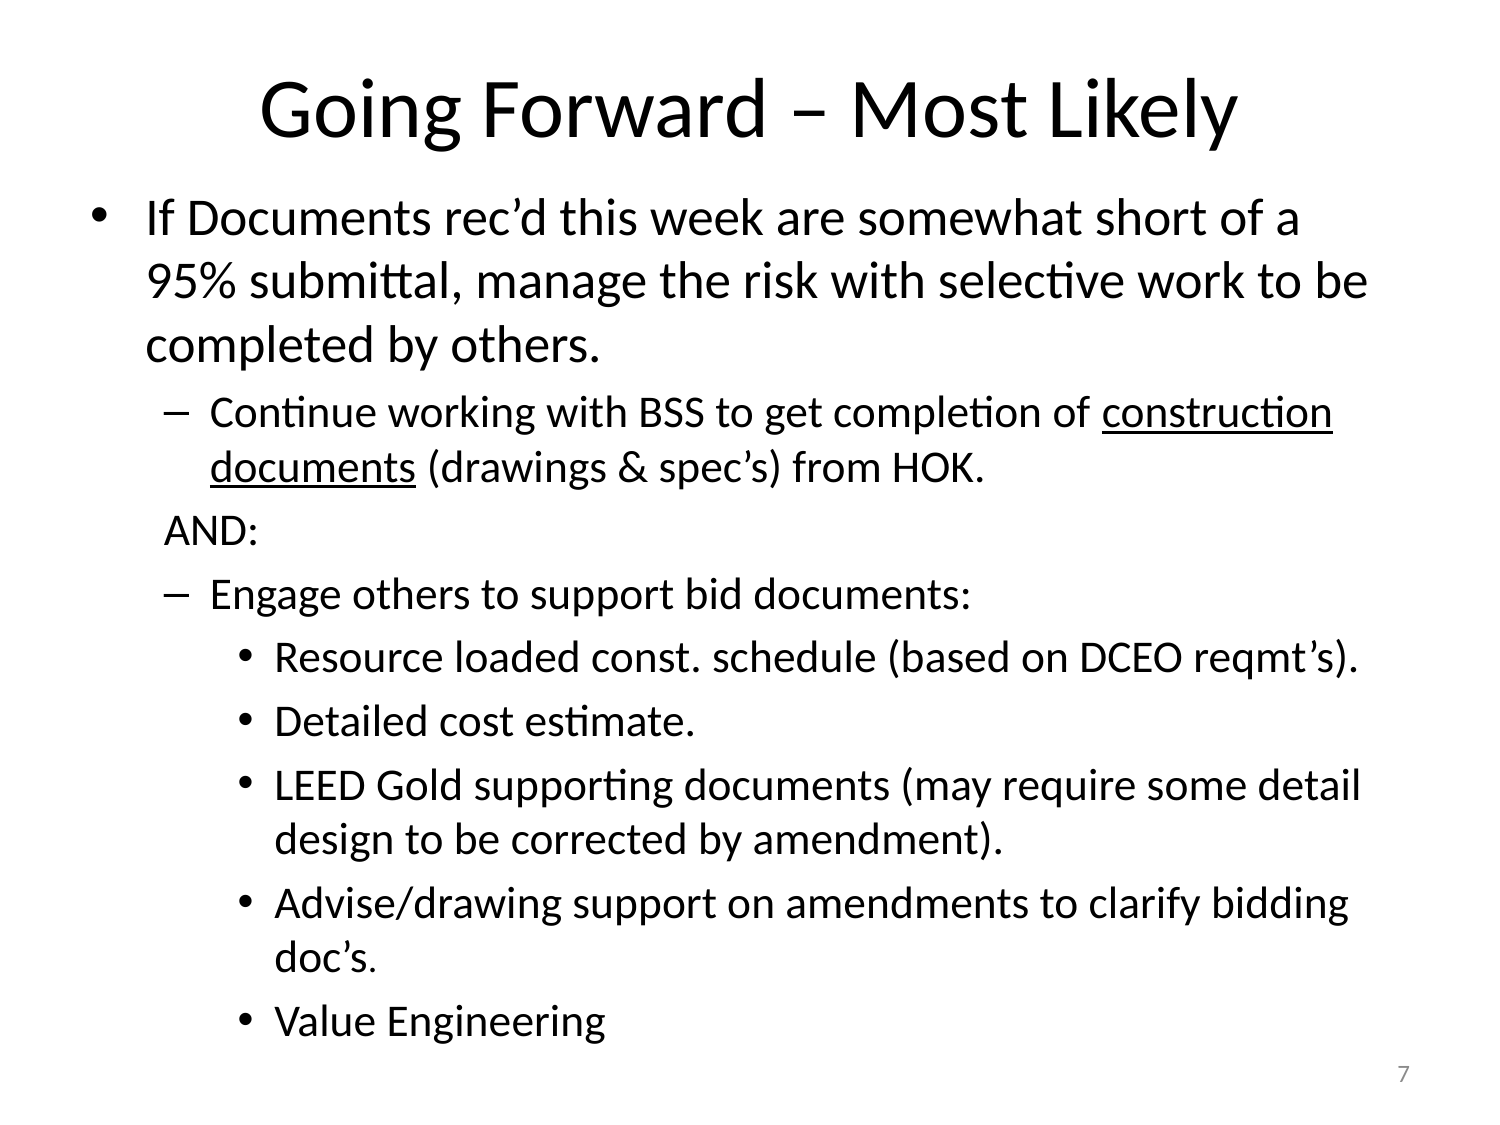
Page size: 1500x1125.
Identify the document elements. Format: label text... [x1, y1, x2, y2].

list If Documents rec’d this week are somewhat short of a 95% submittal, manage the risk with selective work to be completed by others. Continue working with BSS to get completion of construction documents (drawings & spec’s) from HOK. AND: Engage others to support bid documents: Resource loaded const. schedule (based on DCEO reqmt’s). Detailed cost estimate. LEED Gold supporting documents (may require some detail design to be corrected by amendment). Advise/drawing support on amendments to clarify bidding doc’s. Value Engineering [75, 174, 1388, 1100]
title Going Forward – Most Likely [75, 45, 1425, 163]
slide_number 7 [1074, 1042, 1425, 1103]
